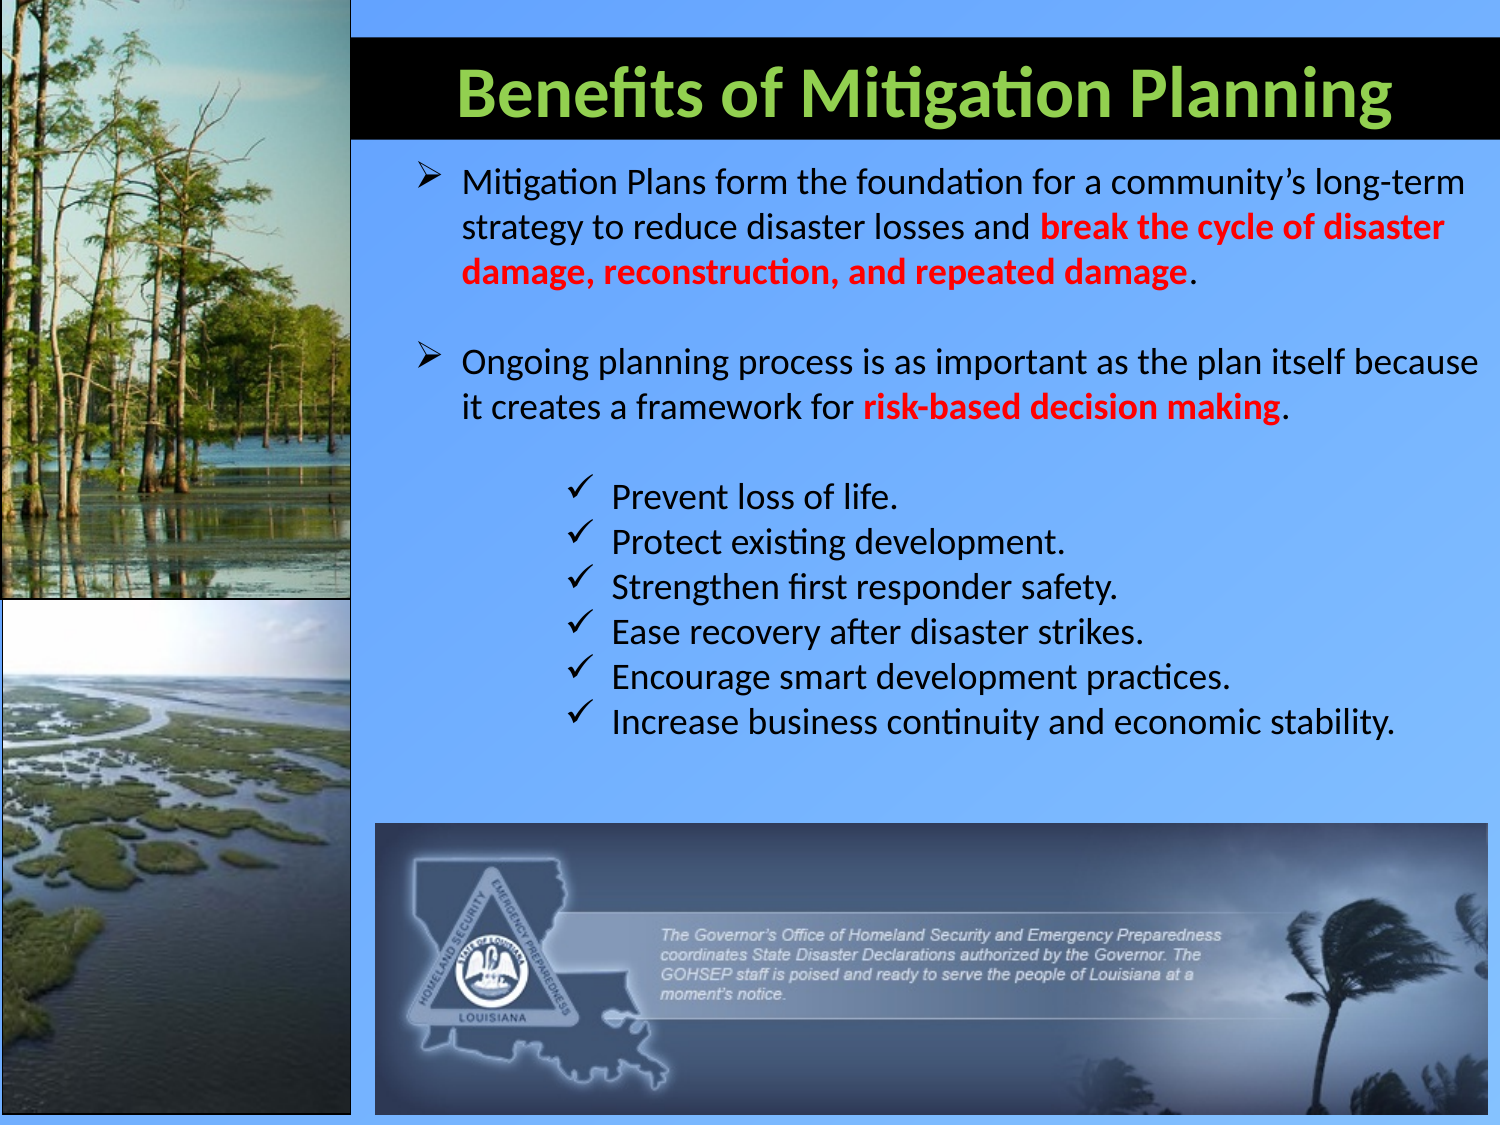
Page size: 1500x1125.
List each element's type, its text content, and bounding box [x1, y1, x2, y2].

text_box Mitigation Plans form the foundation for a community’s long-term strategy to reduce disaster losses and break the cycle of disaster damage, reconstruction, and repeated damage. Ongoing planning process is as important as the plan itself because it creates a framework for risk-based decision making. Prevent loss of life. Protect existing development. Strengthen first responder safety. Ease recovery after disaster strikes. Encourage smart development practices. Increase business continuity and economic stability. [399, 149, 1500, 975]
text_box Benefits of Mitigation Planning [354, 37, 1500, 140]
picture [374, 823, 1488, 1115]
picture [1, 0, 351, 1114]
